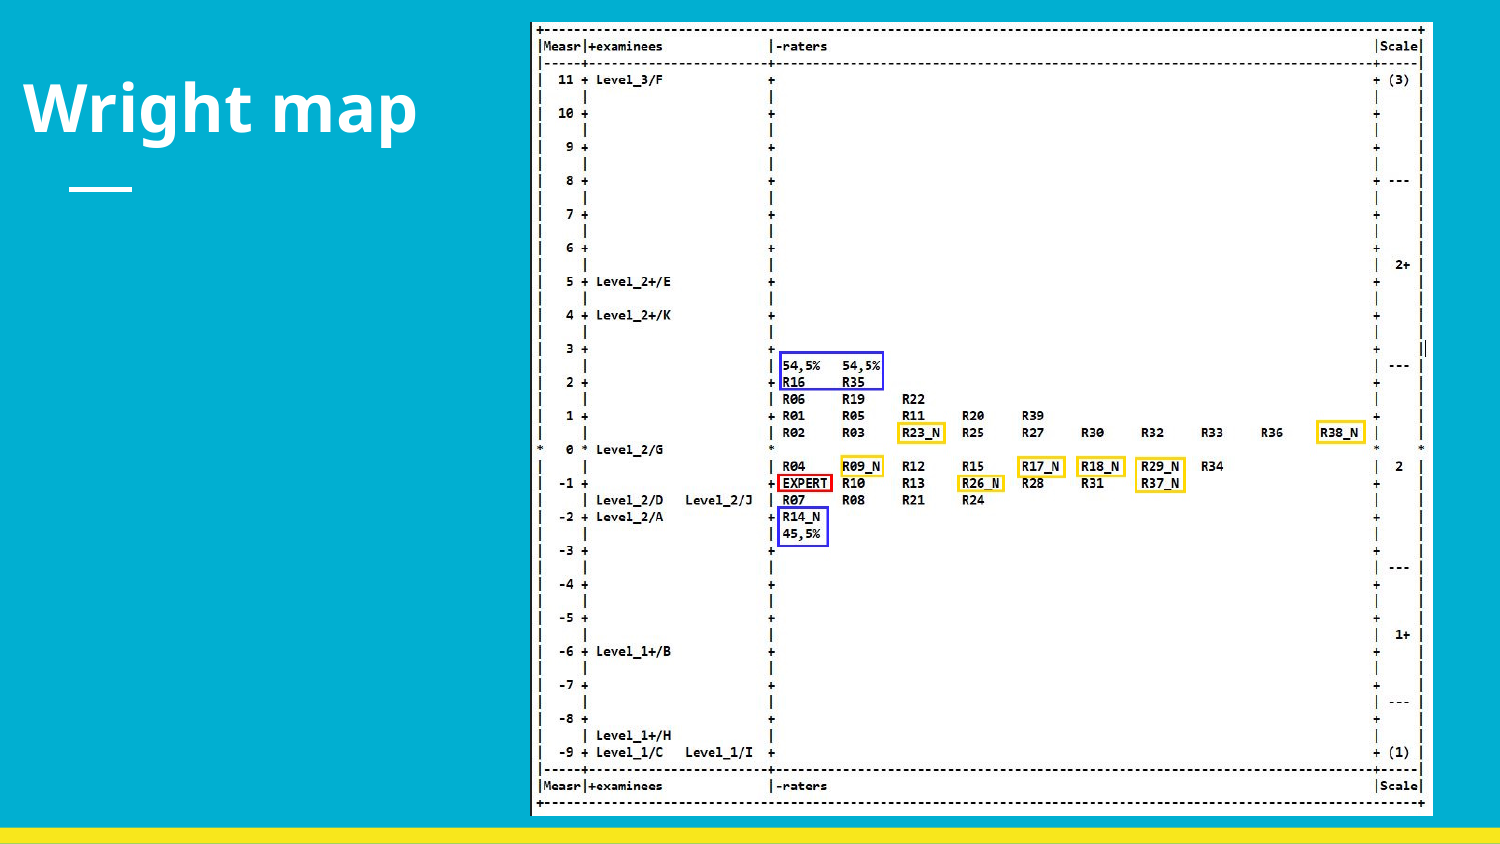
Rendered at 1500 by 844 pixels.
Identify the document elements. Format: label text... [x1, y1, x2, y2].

title Wright map [8, 51, 505, 174]
picture [529, 21, 1434, 817]
